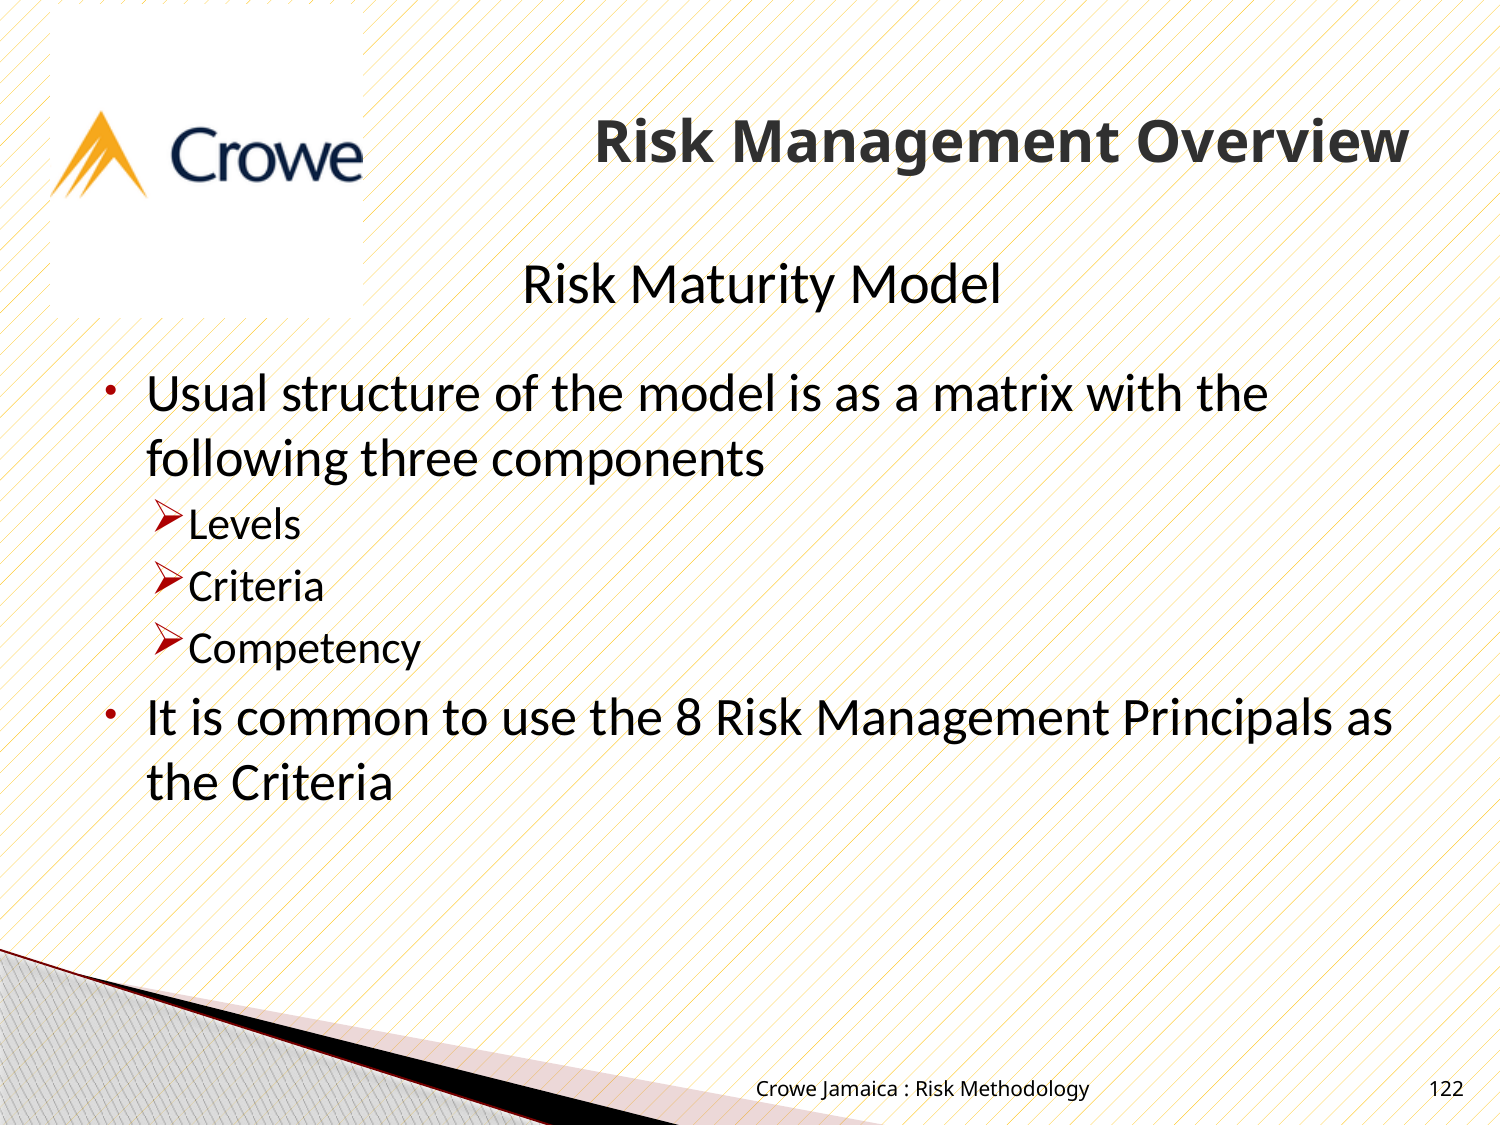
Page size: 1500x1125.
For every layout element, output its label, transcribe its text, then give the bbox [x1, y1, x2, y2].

text_box Risk Maturity Model [366, 237, 1425, 323]
list Usual structure of the model is as a matrix with the following three components Levels Criteria Competency It is common to use the 8 Risk Management Principals as the Criteria [71, 350, 1425, 986]
footer Crowe Jamaica : Risk Methodology [718, 1051, 1105, 1112]
picture [49, 4, 363, 318]
title Risk Management Overview [368, 45, 1425, 233]
slide_number 122 [1387, 1051, 1479, 1112]
